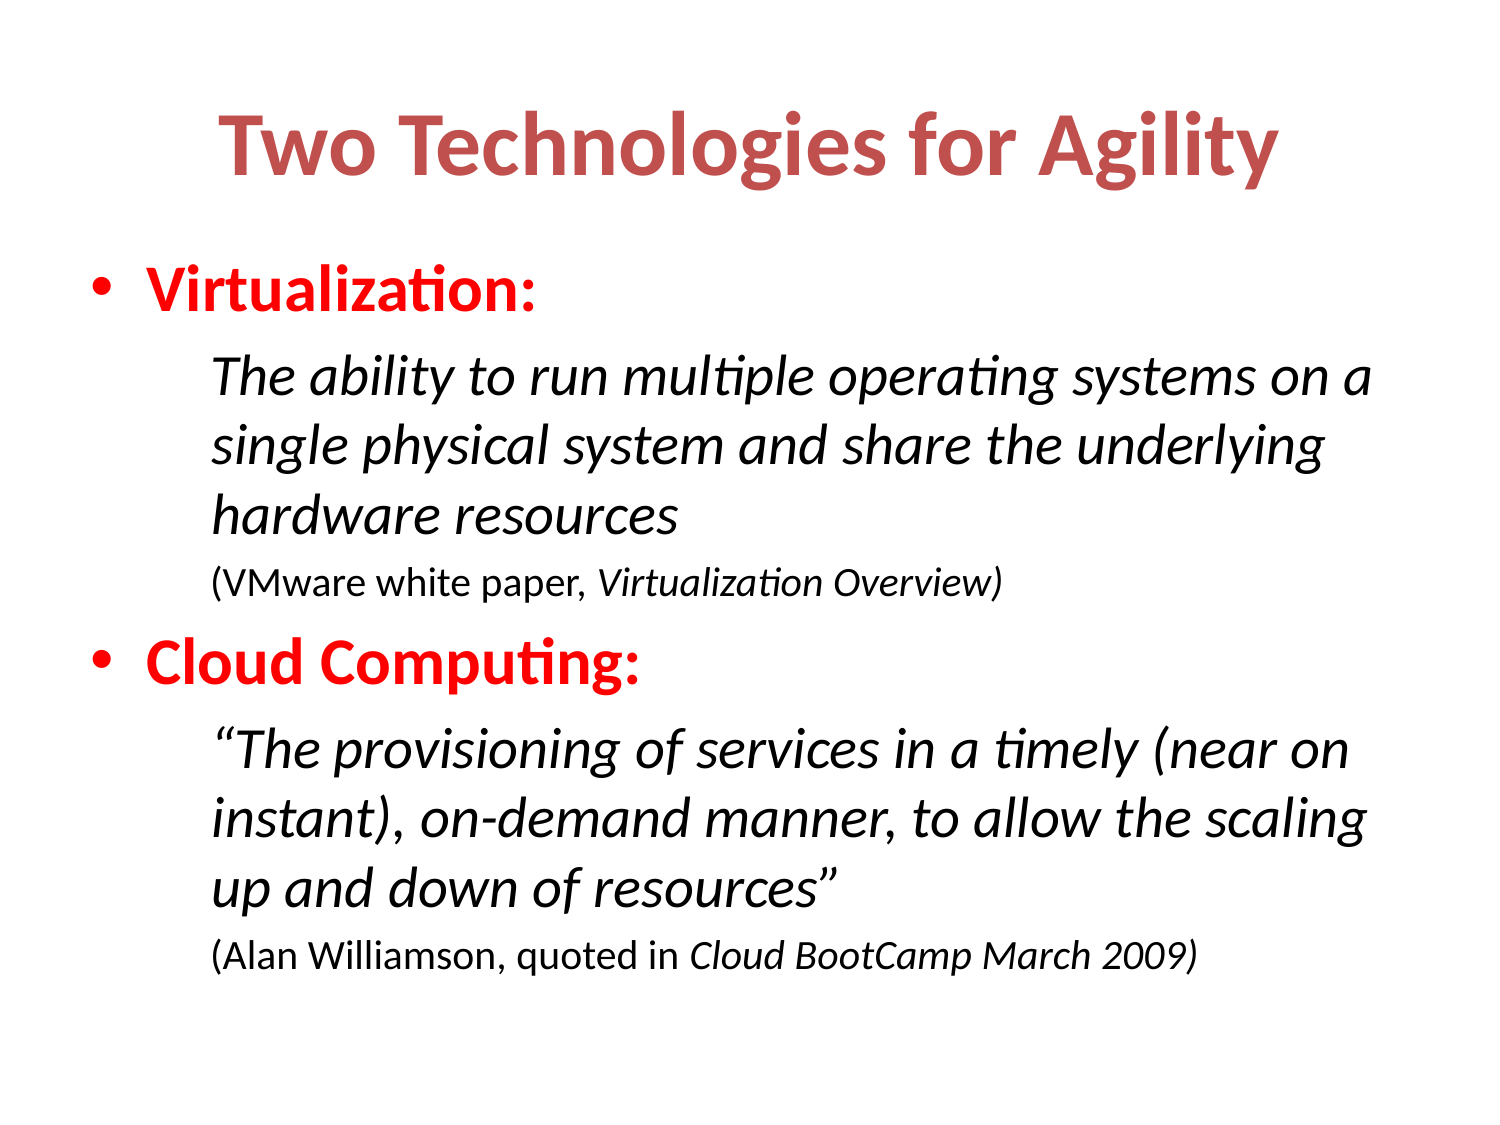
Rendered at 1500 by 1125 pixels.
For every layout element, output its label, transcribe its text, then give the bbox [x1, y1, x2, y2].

title Two Technologies for Agility [75, 45, 1425, 233]
list Virtualization: The ability to run multiple operating systems on a single physical system and share the underlying hardware resources (VMware white paper, Virtualization Overview) Cloud Computing: “The provisioning of services in a timely (near on instant), on-demand manner, to allow the scaling up and down of resources” (Alan Williamson, quoted in Cloud BootCamp March 2009) [75, 237, 1425, 1063]
